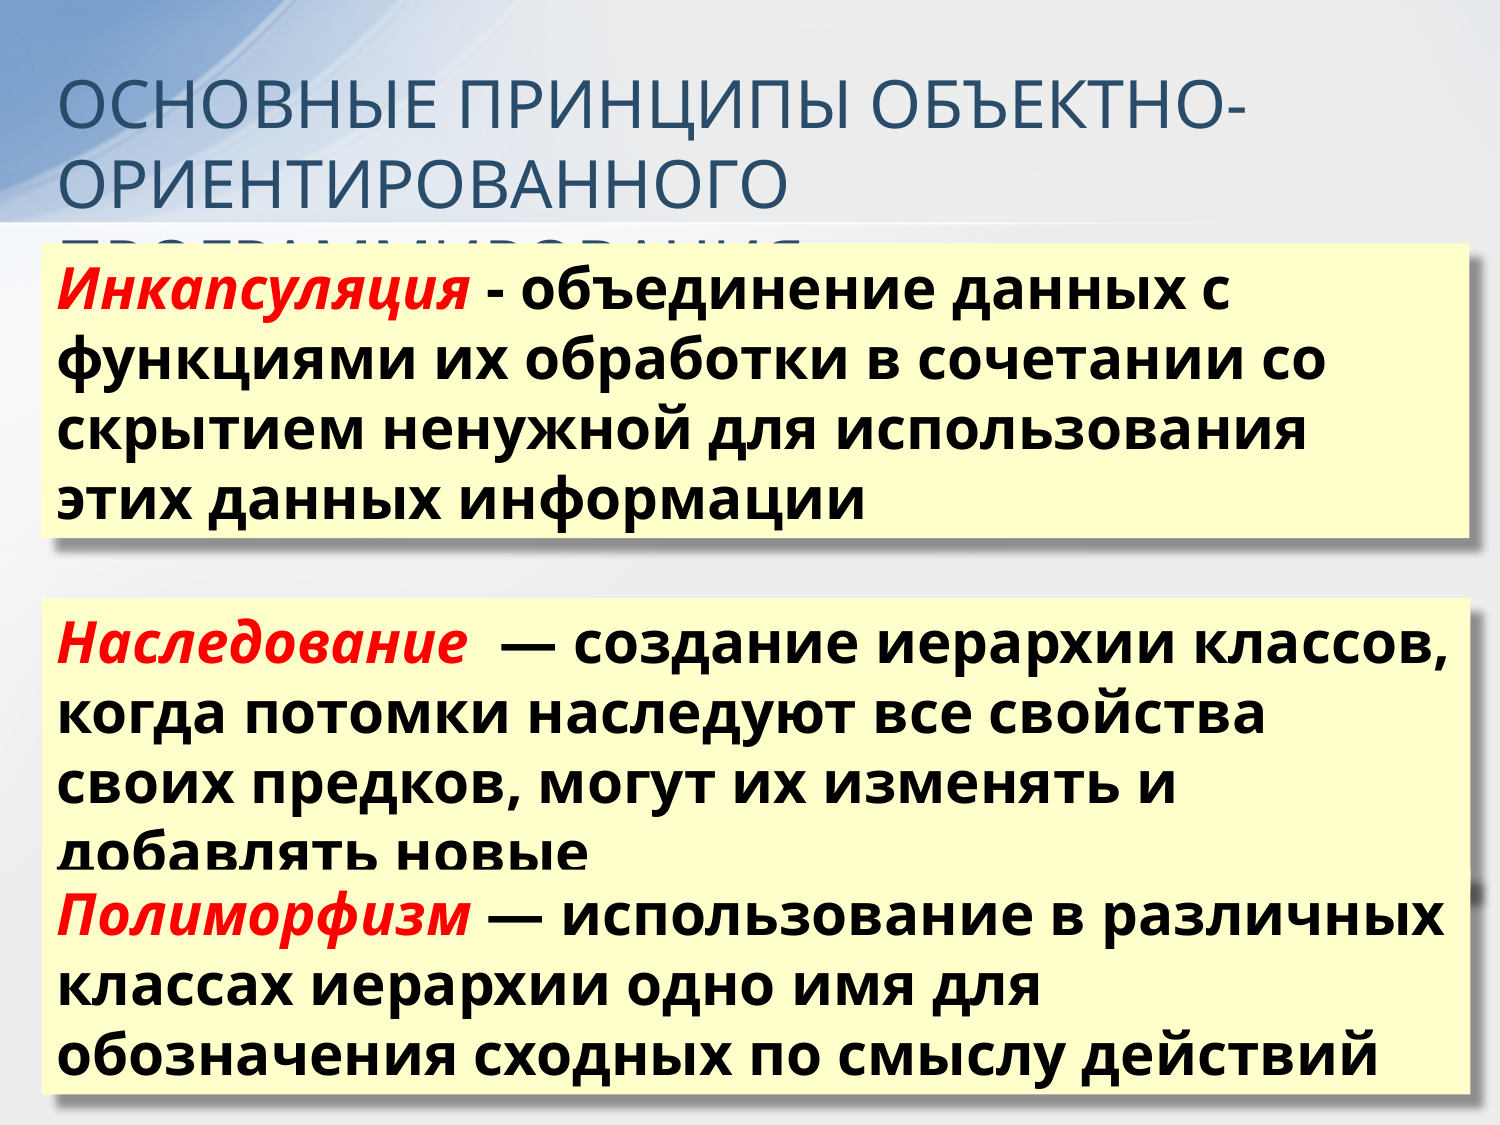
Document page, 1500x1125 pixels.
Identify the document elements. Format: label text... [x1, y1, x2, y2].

picture [0, 0, 1500, 1125]
text_box Наследование — создание иерархии классов, когда потомки наследуют все свойства своих предков, могут их изменять и добавлять новые [42, 597, 1471, 869]
text_box Инкапсуляция - объединение данных с функциями их обработки в сочетании со скрытием ненужной для использования этих данных информации [41, 243, 1470, 539]
text_box Полиморфизм — использование в различных классах иерархии одно имя для обозначения сходных по смыслу действий [42, 869, 1471, 1095]
text_box ОСНОВНЫЕ ПРИНЦИПЫ ОБЪЕКТНО-ОРИЕНТИРОВАННОГО ПРОГРАММИРОВАНИЯ [41, 54, 1447, 220]
